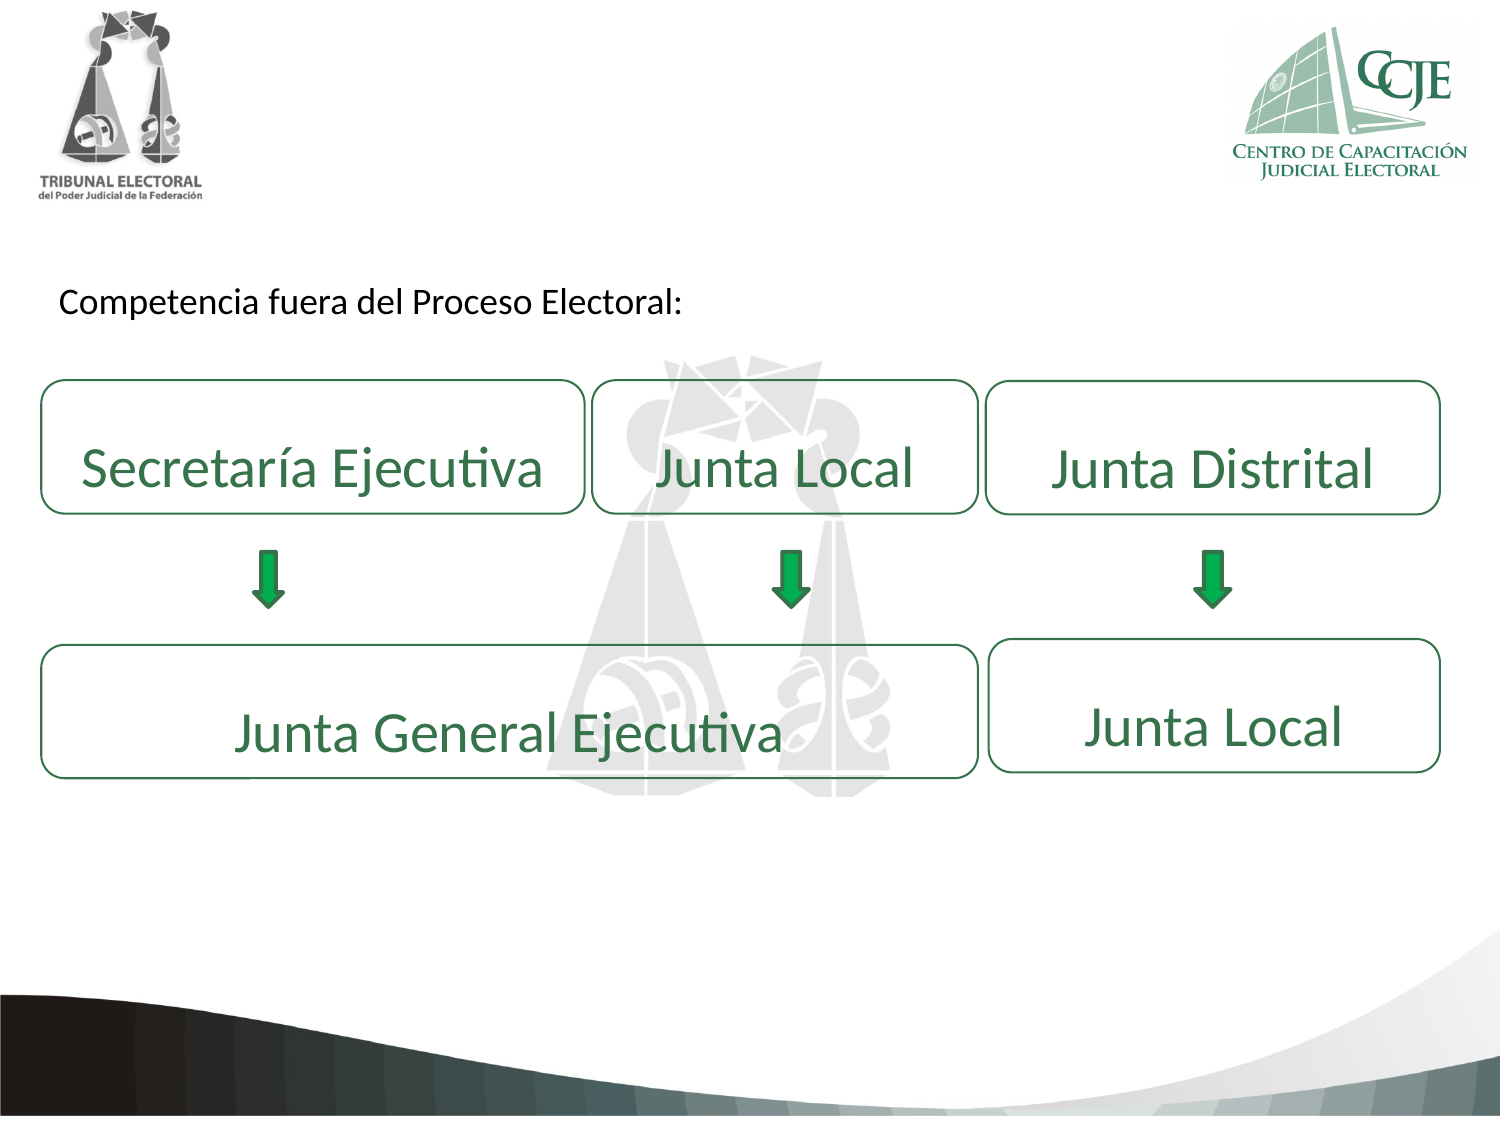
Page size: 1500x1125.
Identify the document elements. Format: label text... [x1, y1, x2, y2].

text_box Junta Local [988, 638, 1440, 773]
text_box Junta Distrital [985, 381, 1440, 515]
text_box [771, 549, 811, 610]
text_box [1193, 549, 1233, 610]
picture [0, 9, 1500, 1116]
text_box Secretaría Ejecutiva [41, 380, 585, 514]
text_box Junta General Ejecutiva [41, 644, 978, 779]
text_box Competencia fuera del Proceso Electoral: [0, 247, 1411, 330]
text_box Junta Local [592, 380, 979, 514]
text_box [251, 549, 286, 610]
